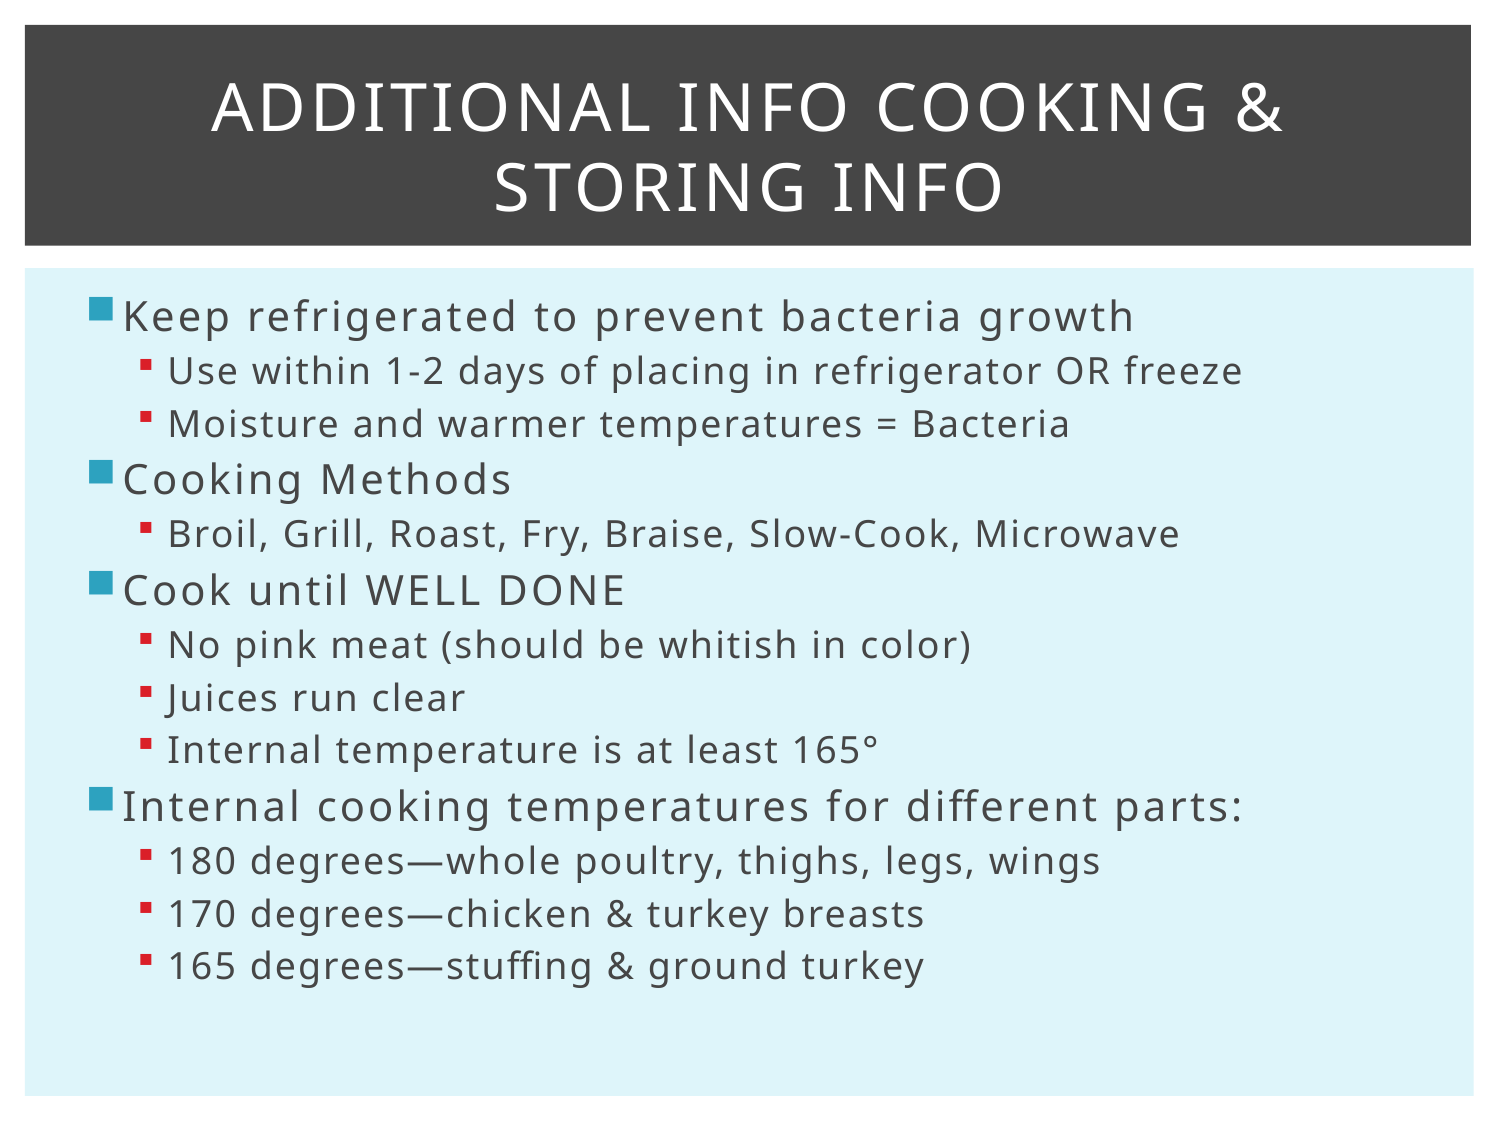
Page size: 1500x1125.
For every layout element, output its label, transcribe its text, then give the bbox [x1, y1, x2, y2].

title Additional info cooking & storing info [62, 58, 1438, 232]
list Keep refrigerated to prevent bacteria growth Use within 1-2 days of placing in refrigerator OR freeze Moisture and warmer temperatures = Bacteria Cooking Methods Broil, Grill, Roast, Fry, Braise, Slow-Cook, Microwave Cook until WELL DONE No pink meat (should be whitish in color) Juices run clear Internal temperature is at least 165° Internal cooking temperatures for different parts: 180 degrees—whole poultry, thighs, legs, wings 170 degrees—chicken & turkey breasts 165 degrees—stuffing & ground turkey [62, 281, 1442, 1125]
